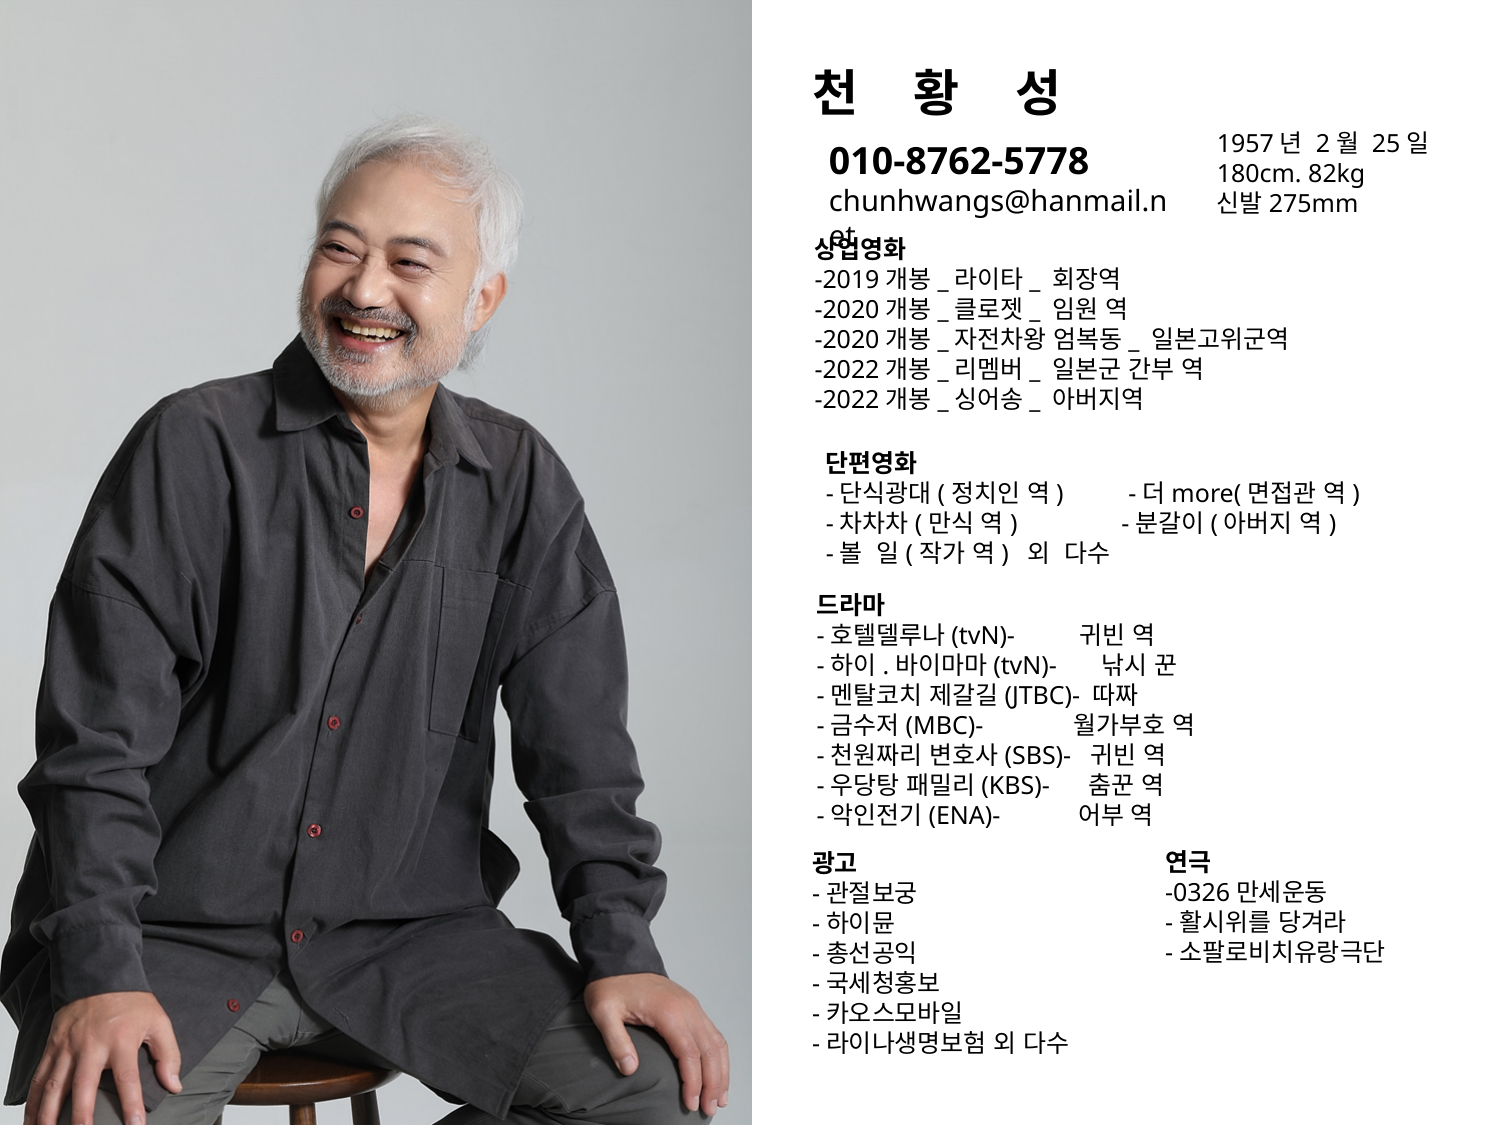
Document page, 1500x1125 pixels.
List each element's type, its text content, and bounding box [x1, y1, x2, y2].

text_box 연극 -0326만세운동 -활시위를 당겨라 -소팔로비치유랑극단 [1150, 839, 1438, 974]
text_box 천 황 성 [797, 54, 1188, 130]
text_box 1957년 2월 25일 180cm. 82kg 신발275mm [1202, 120, 1490, 225]
text_box 단편영화 -단식광대(정치인 역) -더more(면접관 역) -차차차(만식 역) -분갈이(아버지 역) -볼 일(작가 역) 외 다수 [811, 440, 1468, 575]
text_box 광고 -관절보궁 -하이뮨 -총선공익 -국세청홍보 -카오스모바일 -라이나생명보험 외 다수 [797, 840, 1121, 1095]
text_box 010-8762-5778 chunhwangs@hanmail.net [814, 130, 1197, 226]
text_box 상업영화 -2019개봉_라이타_ 회장역 -2020개봉_클로젯_ 임원 역 -2020개봉_자전차왕 엄복동_ 일본고위군역 -2022개봉_리멤버_ 일본군 간부 역 -2022개봉_싱어송_ 아버지역 [799, 226, 1442, 451]
picture [0, 0, 753, 1125]
text_box 드라마 -호텔델루나(tvN)- 귀빈 역 -하이.바이마마(tvN)- 낚시 꾼 -멘탈코치 제갈길(JTBC)- 따짜 -금수저(MBC)- 월가부호 역 -천원짜리 변호사(SBS)- 귀빈 역 -우당탕 패밀리(KBS)- 춤꾼 역 -악인전기(ENA)- 어부 역 [801, 582, 1428, 837]
